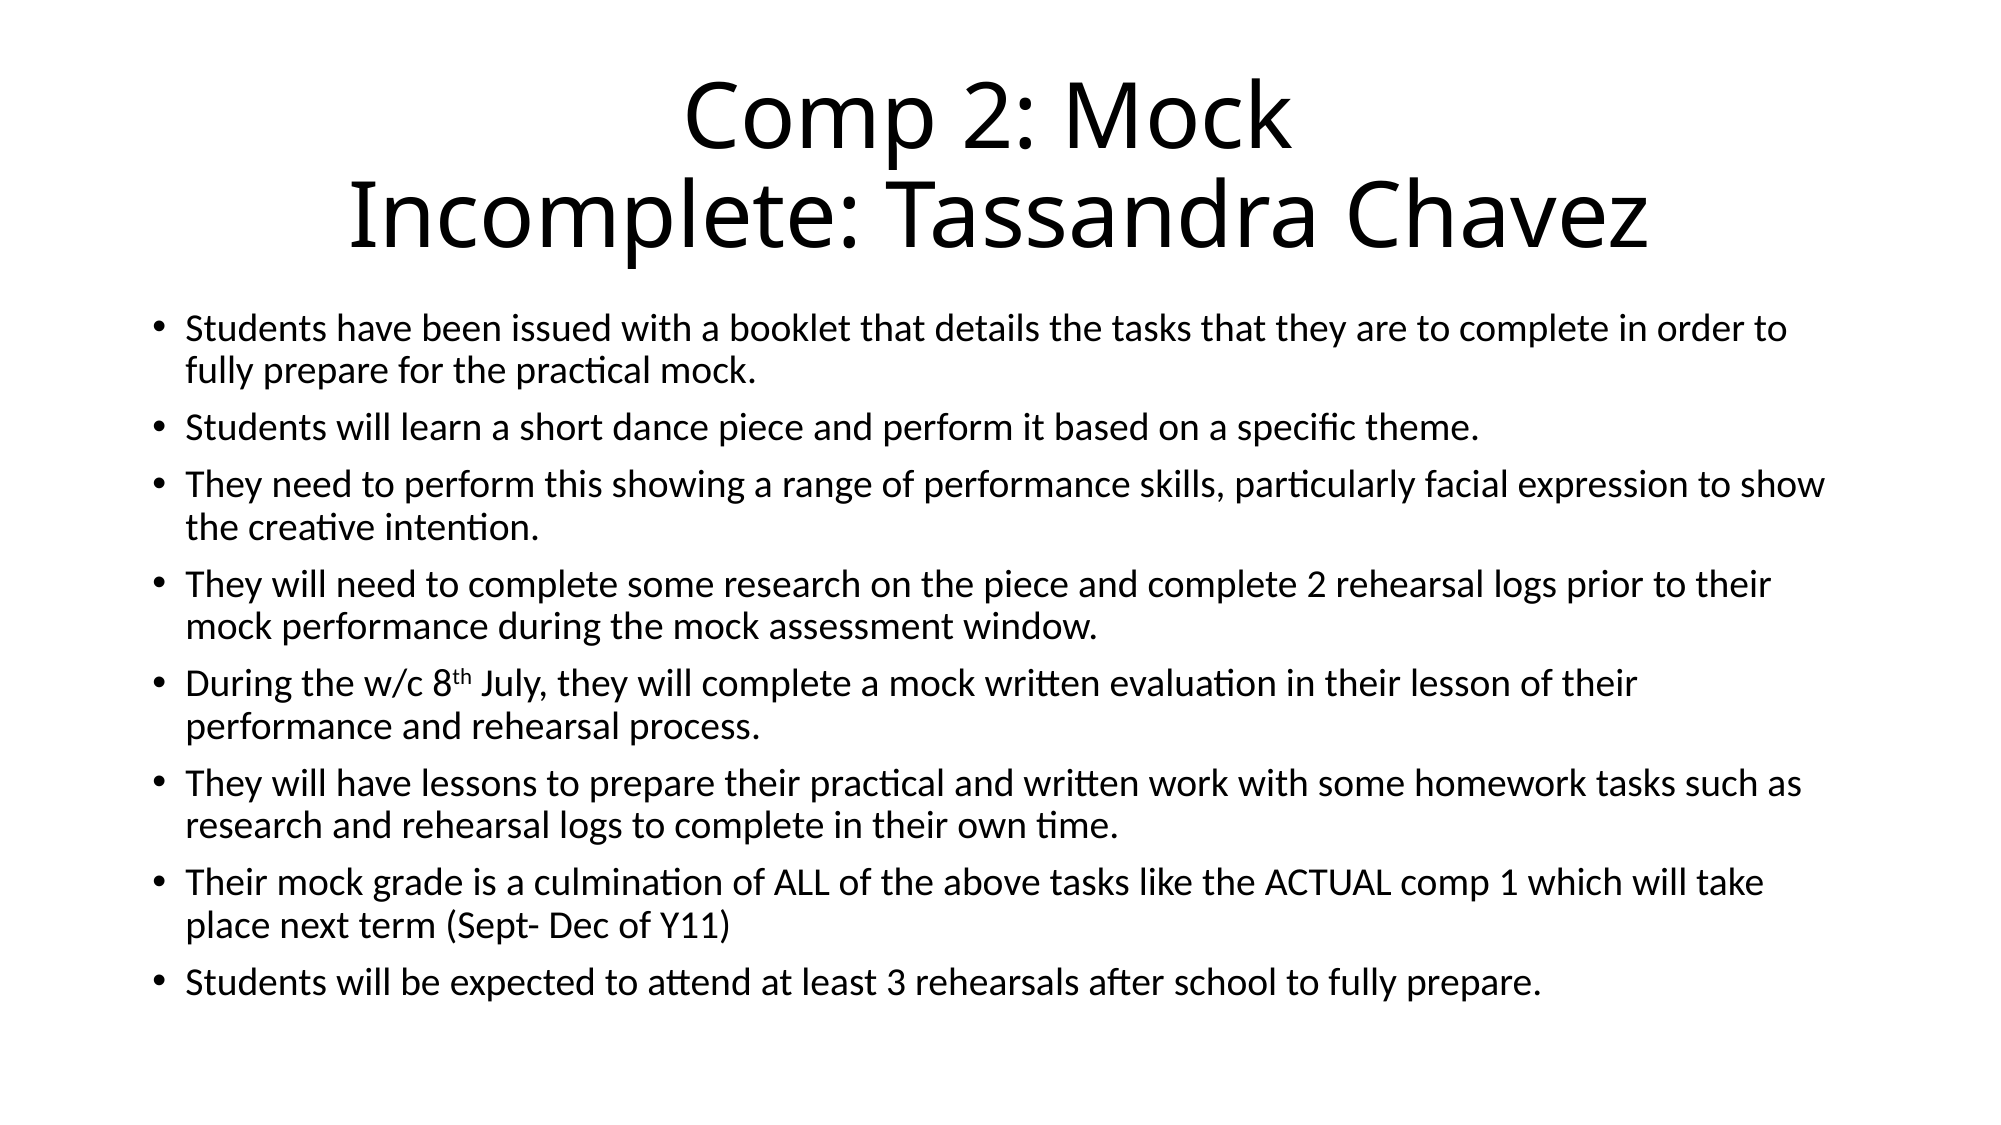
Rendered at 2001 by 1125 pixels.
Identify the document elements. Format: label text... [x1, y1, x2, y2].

list Students have been issued with a booklet that details the tasks that they are to complete in order to fully prepare for the practical mock. Students will learn a short dance piece and perform it based on a specific theme. They need to perform this showing a range of performance skills, particularly facial expression to show the creative intention. They will need to complete some research on the piece and complete 2 rehearsal logs prior to their mock performance during the mock assessment window. During the w/c 8th July, they will complete a mock written evaluation in their lesson of their performance and rehearsal process. They will have lessons to prepare their practical and written work with some homework tasks such as research and rehearsal logs to complete in their own time. Their mock grade is a culmination of ALL of the above tasks like the ACTUAL comp 1 which will take place next term (Sept- Dec of Y11) Students will be expected to attend at least 3 rehearsals after school to fully prepare. [137, 299, 1863, 1014]
title Comp 2: Mock Incomplete: Tassandra Chavez [137, 59, 1863, 278]
